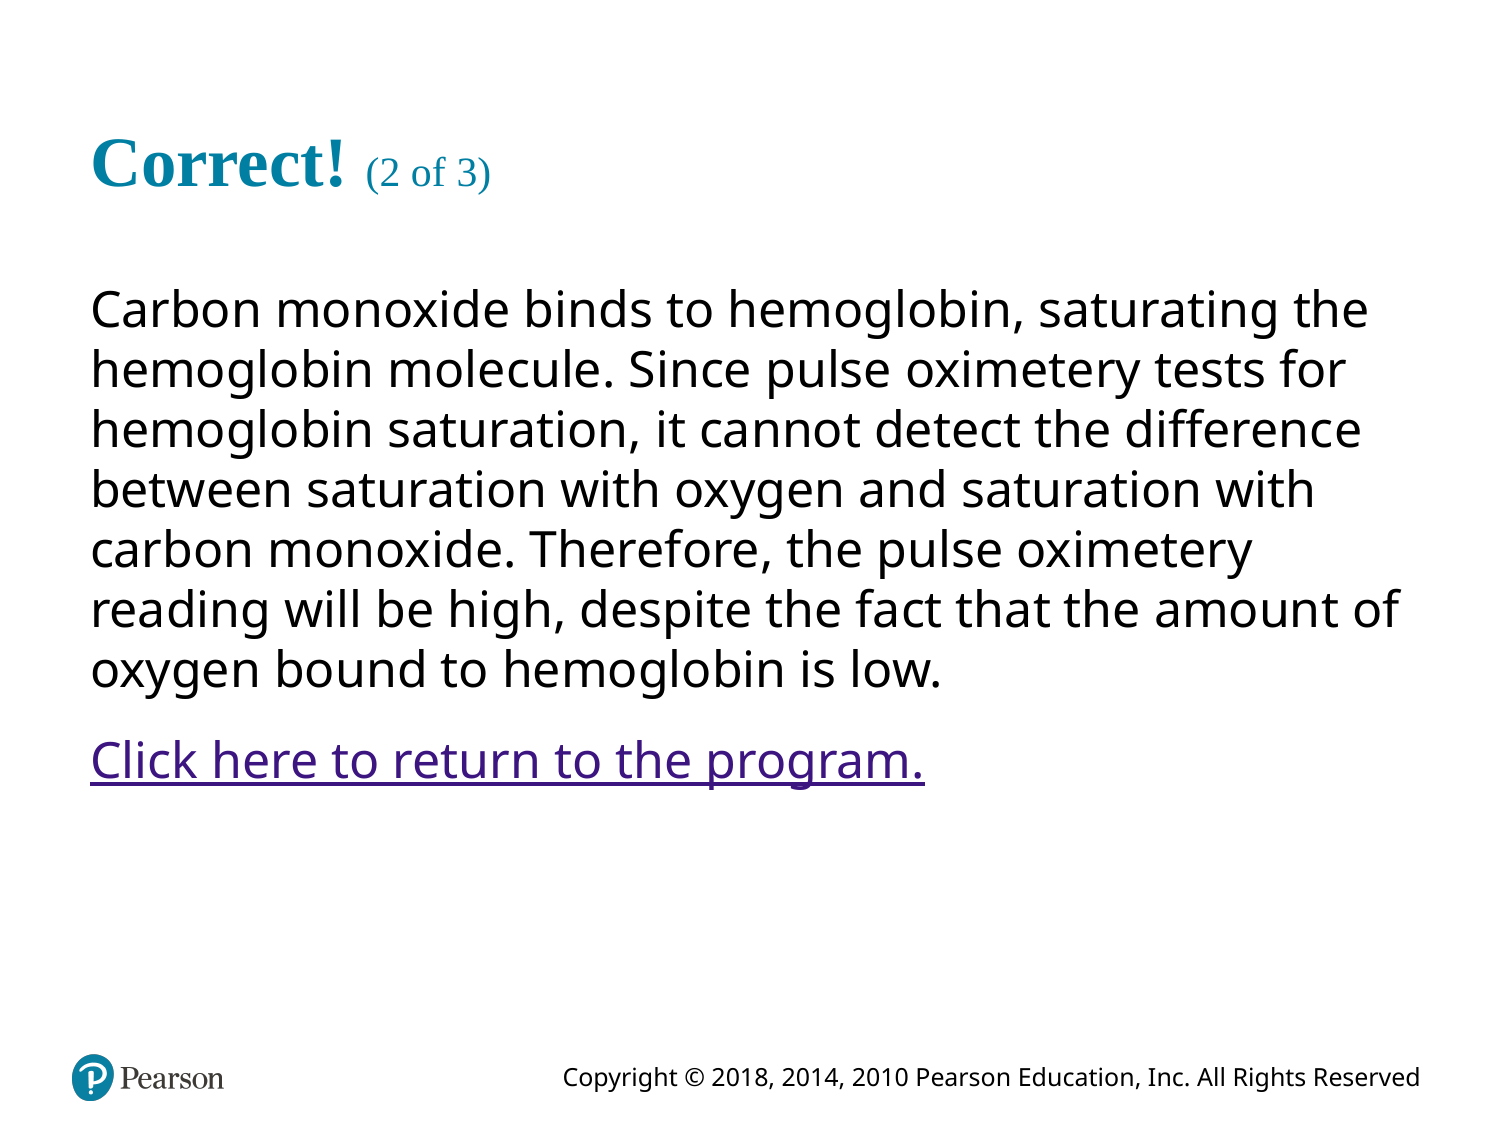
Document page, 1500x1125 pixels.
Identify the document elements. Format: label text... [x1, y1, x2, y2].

picture [72, 1054, 88, 1070]
title Correct! (2 of 3) [75, 35, 1425, 216]
picture [98, 1054, 224, 1101]
list Carbon monoxide binds to hemoglobin, saturating the hemoglobin molecule. Since pulse oximetery tests for hemoglobin saturation, it cannot detect the difference between saturation with oxygen and saturation with carbon monoxide. Therefore, the pulse oximetery reading will be high, despite the fact that the amount of oxygen bound to hemoglobin is low. Click here to return to the program. [75, 262, 1425, 1005]
picture [72, 1087, 83, 1101]
picture [80, 1063, 106, 1088]
